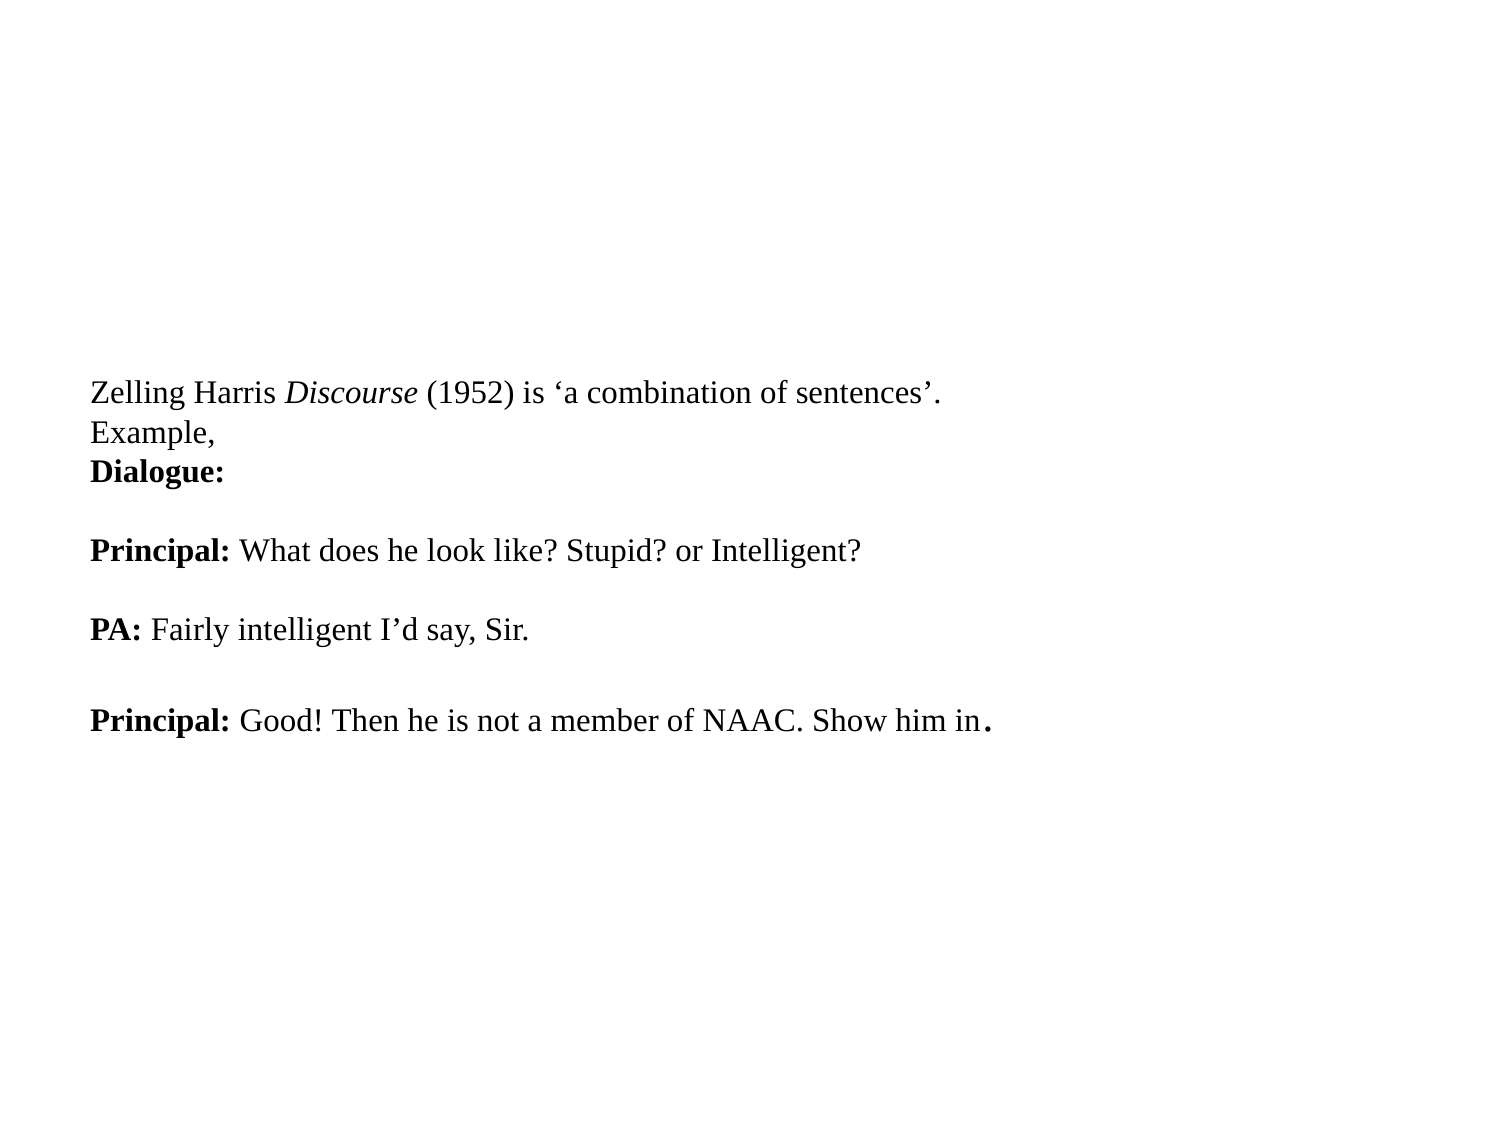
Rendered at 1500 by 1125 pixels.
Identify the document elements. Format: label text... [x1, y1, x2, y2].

title Zelling Harris Discourse (1952) is ‘a combination of sentences’. Example, Dialogue: Principal: What does he look like? Stupid? or Intelligent? PA: Fairly intelligent I’d say, Sir. Principal: Good! Then he is not a member of NAAC. Show him in. [75, 45, 1425, 1067]
